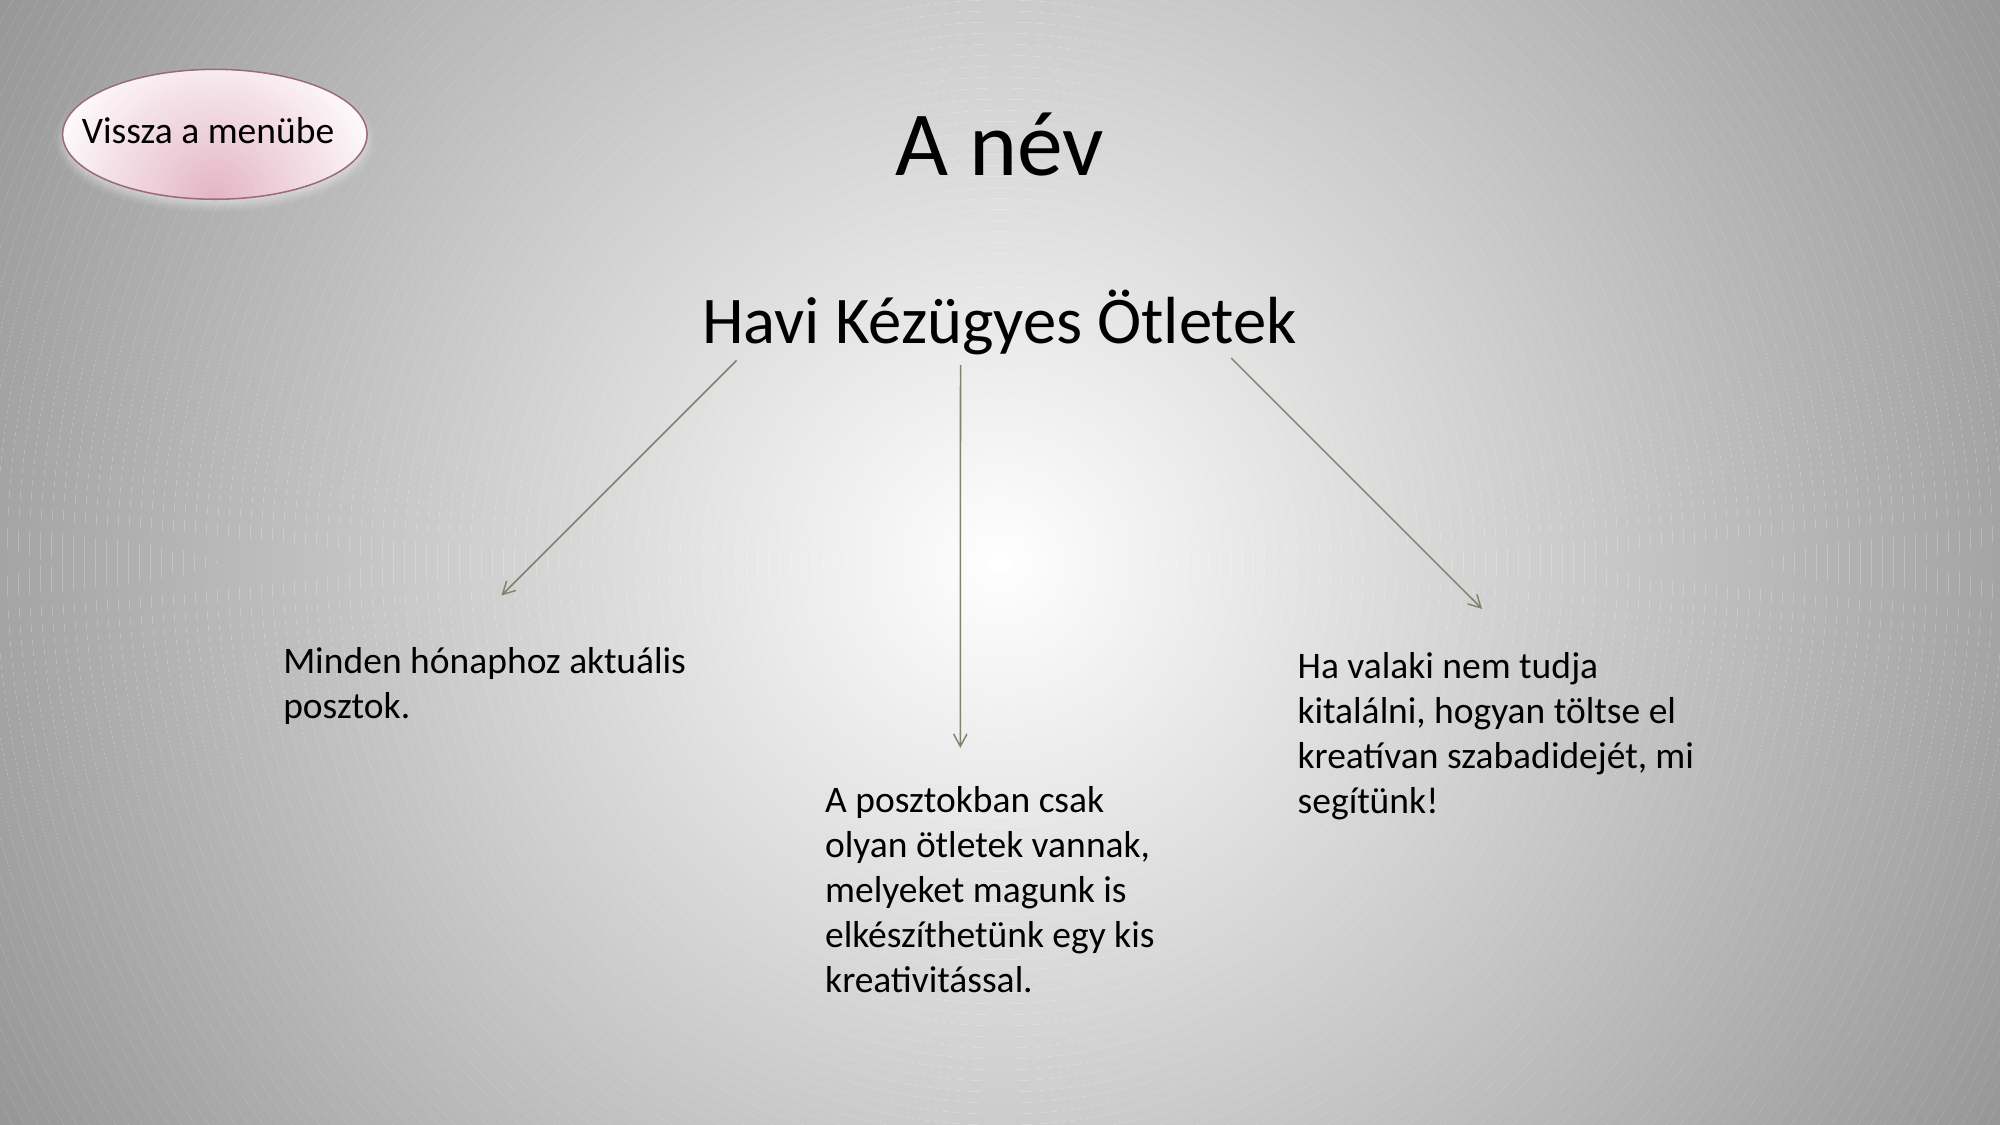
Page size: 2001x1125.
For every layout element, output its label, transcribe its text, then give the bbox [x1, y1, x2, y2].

text_box [73, 159, 357, 201]
text_box [87, 68, 343, 98]
title A név [99, 45, 1900, 233]
text_box Ha valaki nem tudja kitalálni, hogyan töltse el kreatívan szabadidejét, mi segítünk! [1282, 633, 1711, 829]
list Havi Kézügyes Ötletek [99, 269, 1900, 1012]
text_box Minden hónaphoz aktuális posztok. [268, 629, 732, 734]
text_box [501, 360, 737, 596]
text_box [1231, 357, 1483, 610]
text_box Vissza a menübe [67, 98, 453, 159]
text_box [61, 117, 67, 152]
text_box A posztokban csak olyan ötletek vannak, melyeket magunk is elkészíthetünk egy kis kreativitással. [810, 767, 1198, 1008]
